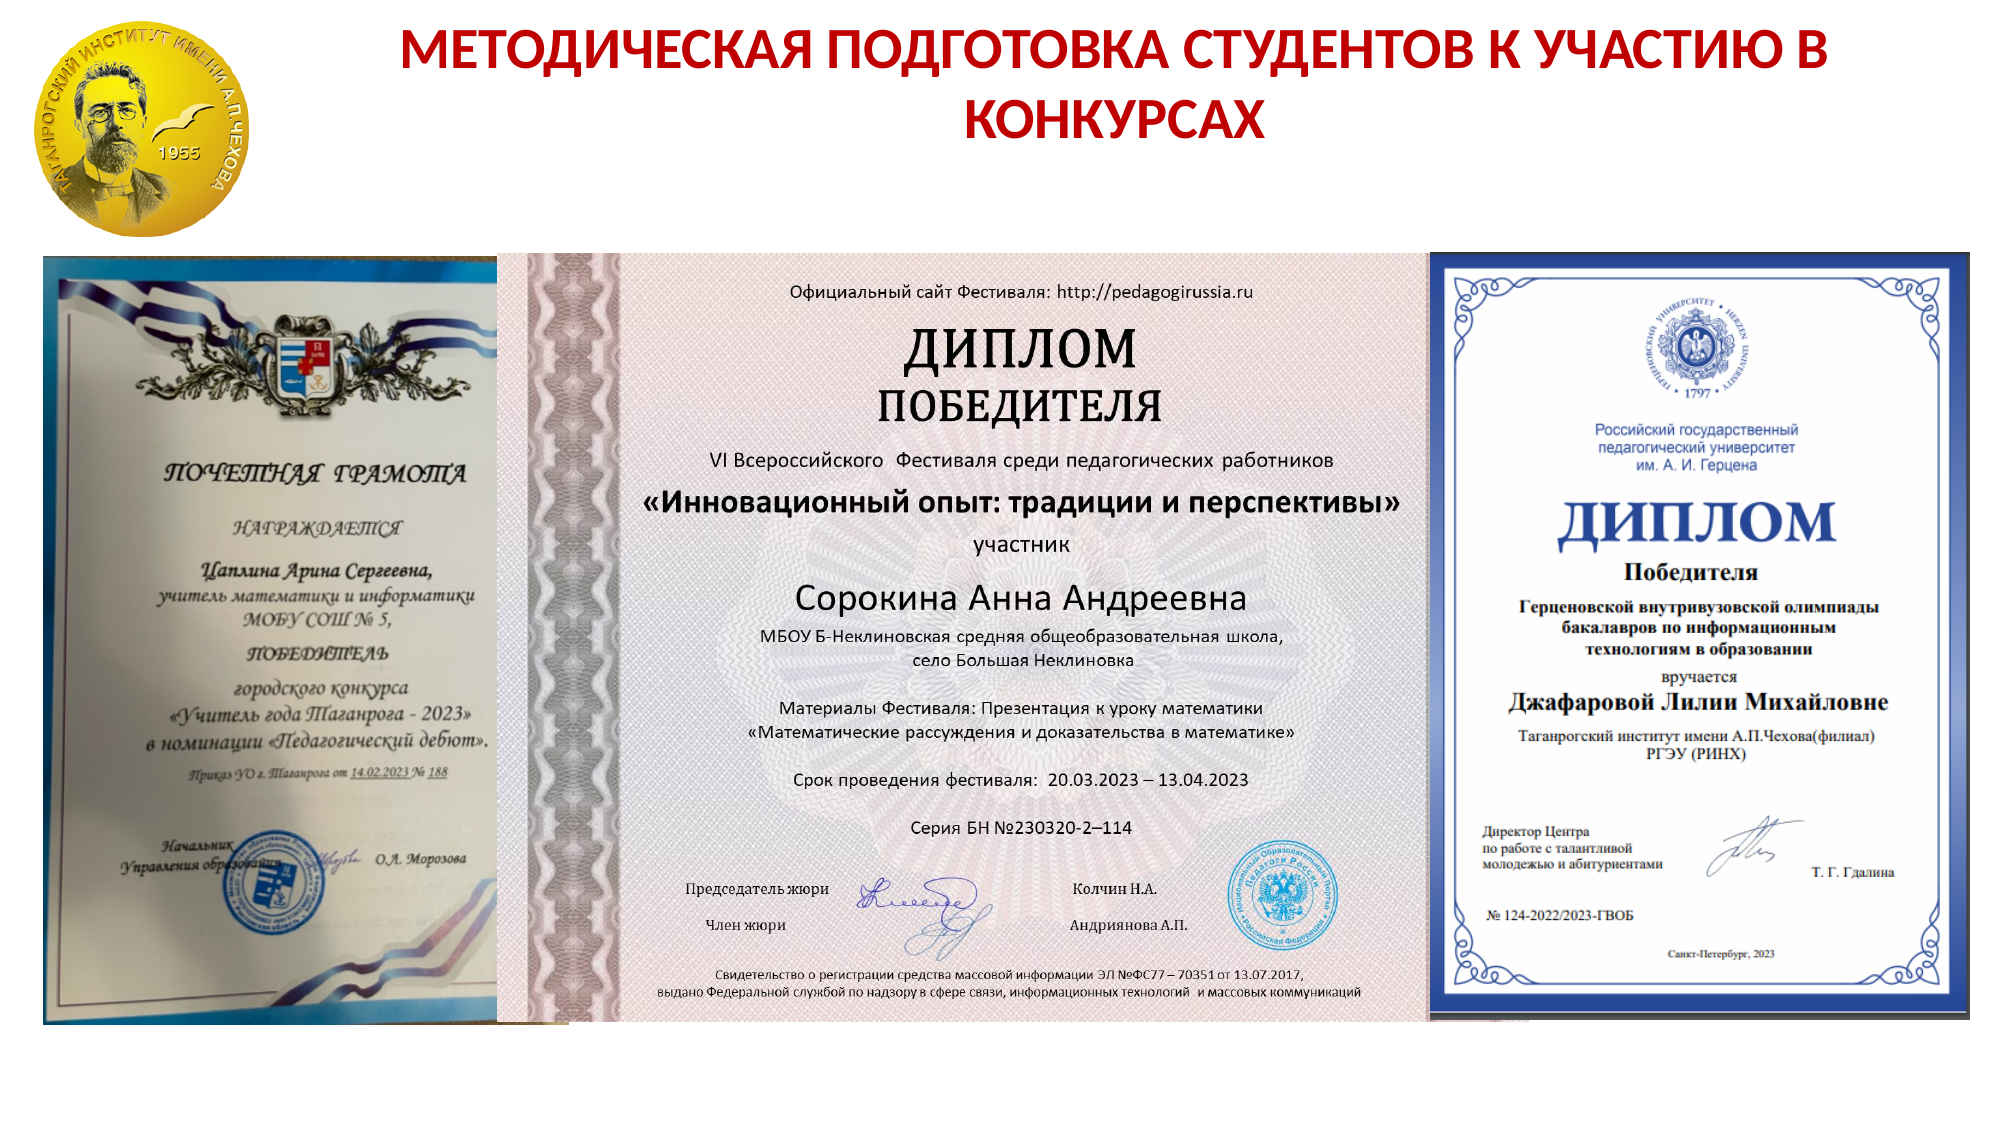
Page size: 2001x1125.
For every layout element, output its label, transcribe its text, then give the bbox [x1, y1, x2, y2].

title Методическая подготовка студентов к участию в конкурсах [229, 0, 2000, 161]
picture [34, 21, 250, 237]
picture [43, 251, 1971, 1025]
